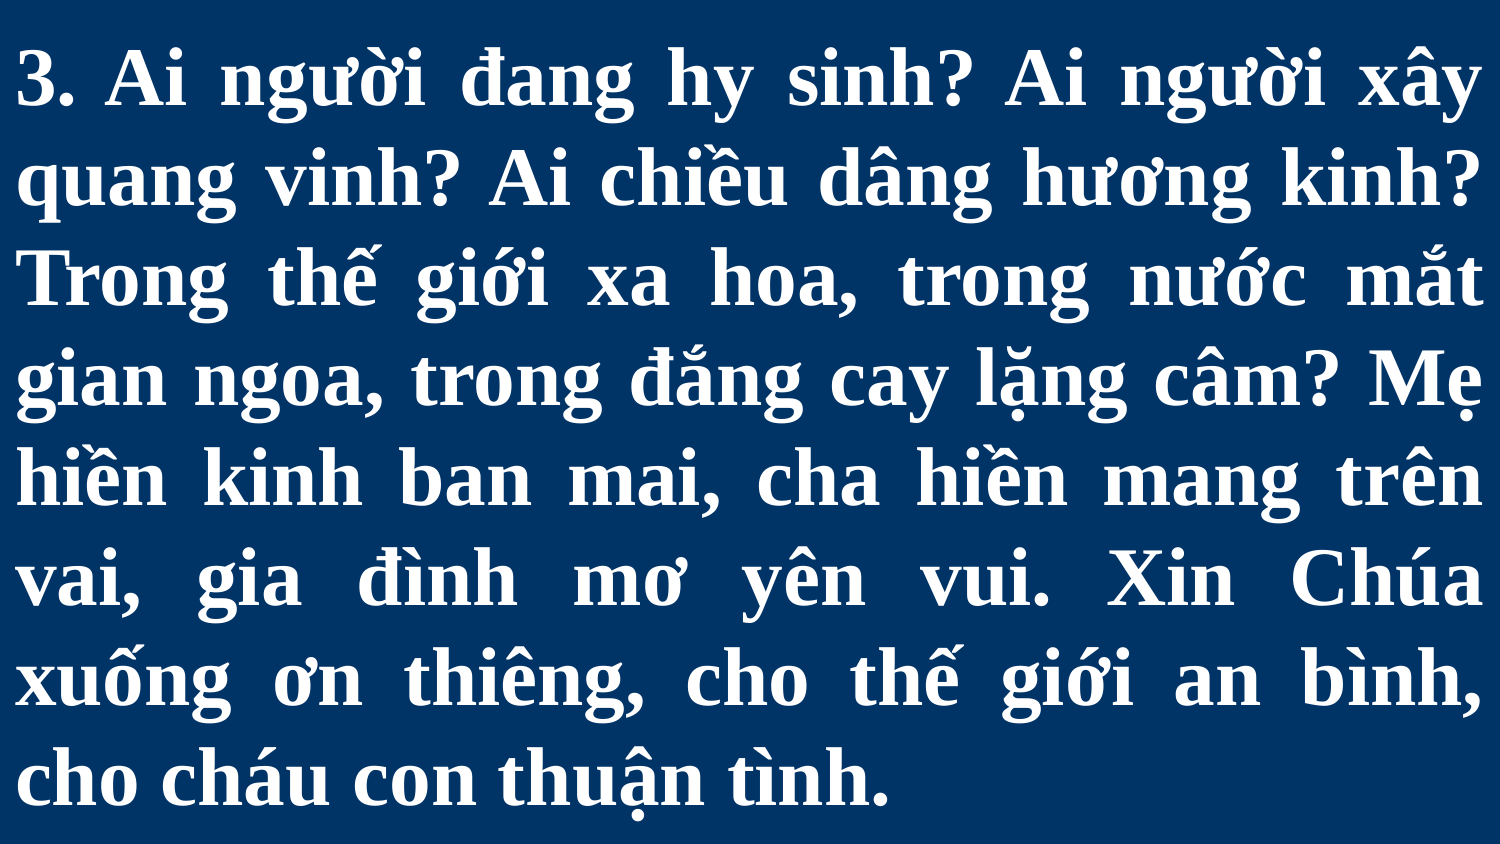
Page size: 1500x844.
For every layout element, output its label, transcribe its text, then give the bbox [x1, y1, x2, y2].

title 3. Ai người đang hy sinh? Ai người xây quang vinh? Ai chiều dâng hương kinh? Trong thế giới xa hoa, trong nước mắt gian ngoa, trong đắng cay lặng câm? Mẹ hiền kinh ban mai, cha hiền mang trên vai, gia đình mơ yên vui. Xin Chúa xuống ơn thiêng, cho thế giới an bình, cho cháu con thuận tình. [0, 0, 1500, 844]
